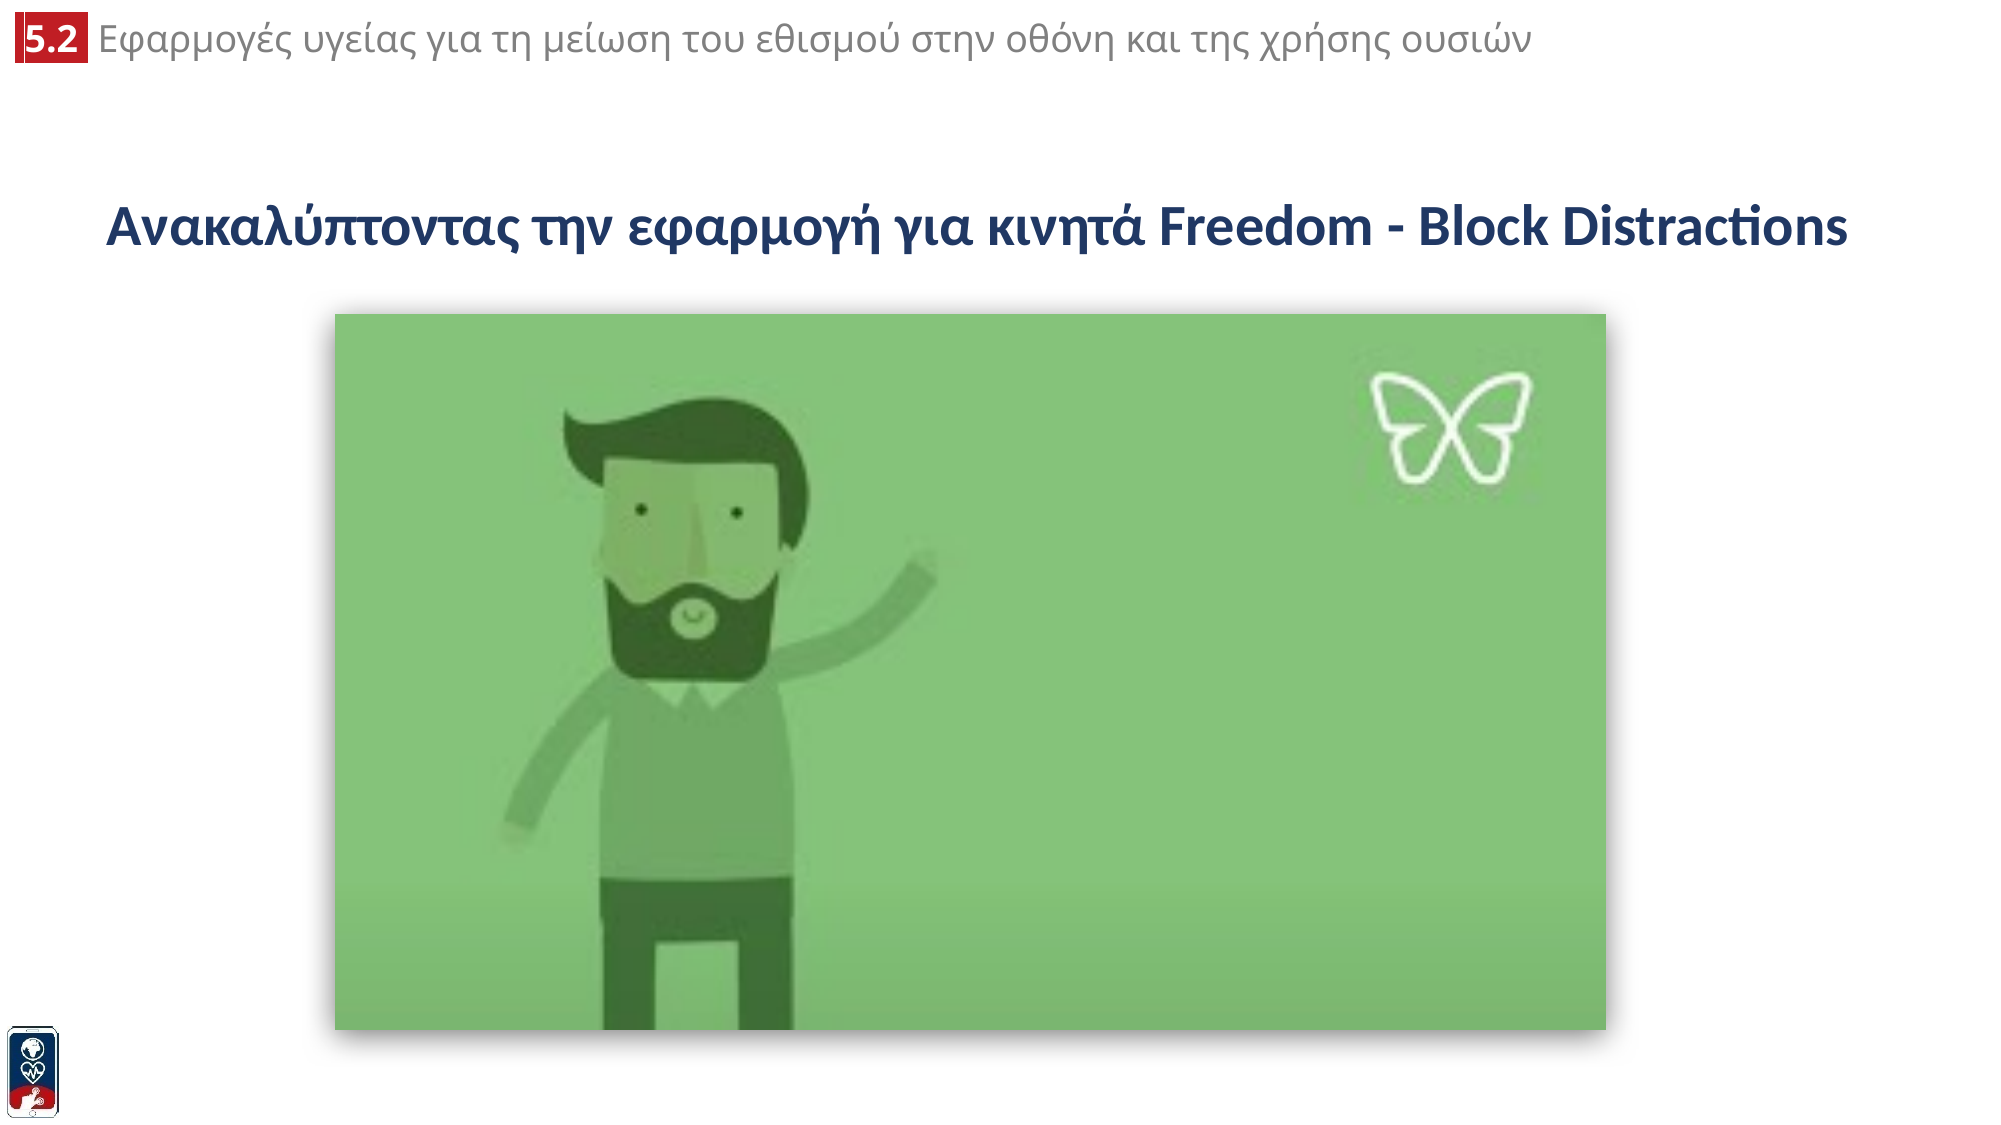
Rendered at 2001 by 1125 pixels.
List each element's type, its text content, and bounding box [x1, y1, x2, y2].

picture [7, 1026, 59, 1118]
picture [335, 314, 1606, 1030]
title Ανακαλύπτοντας την εφαρμογή για κινητά Freedom - Block Distractions [91, 177, 1906, 277]
